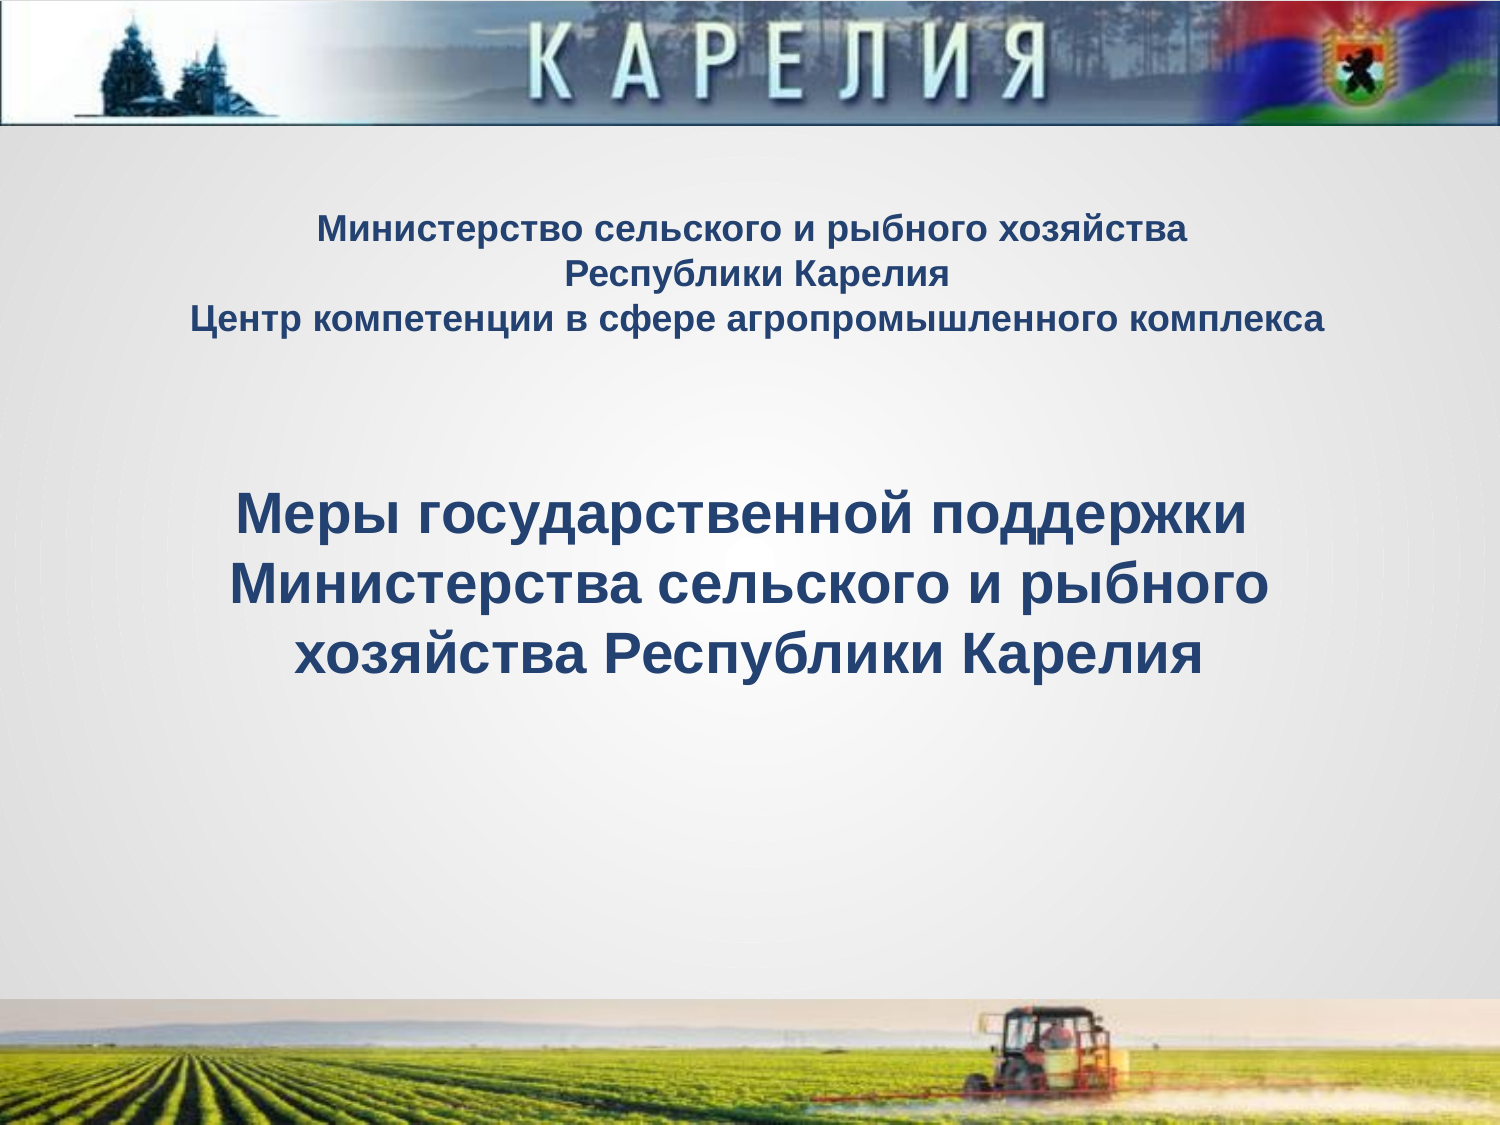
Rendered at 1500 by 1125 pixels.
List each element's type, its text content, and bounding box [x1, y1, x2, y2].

picture [0, 0, 1500, 126]
picture [0, 999, 1500, 1125]
text_box Министерство сельского и рыбного хозяйства Республики Карелия Центр компетенции в сфере агропромышленного комплекса [95, 196, 1419, 346]
text_box Меры государственной поддержки Министерства сельского и рыбного хозяйства Республики Карелия [88, 468, 1412, 693]
